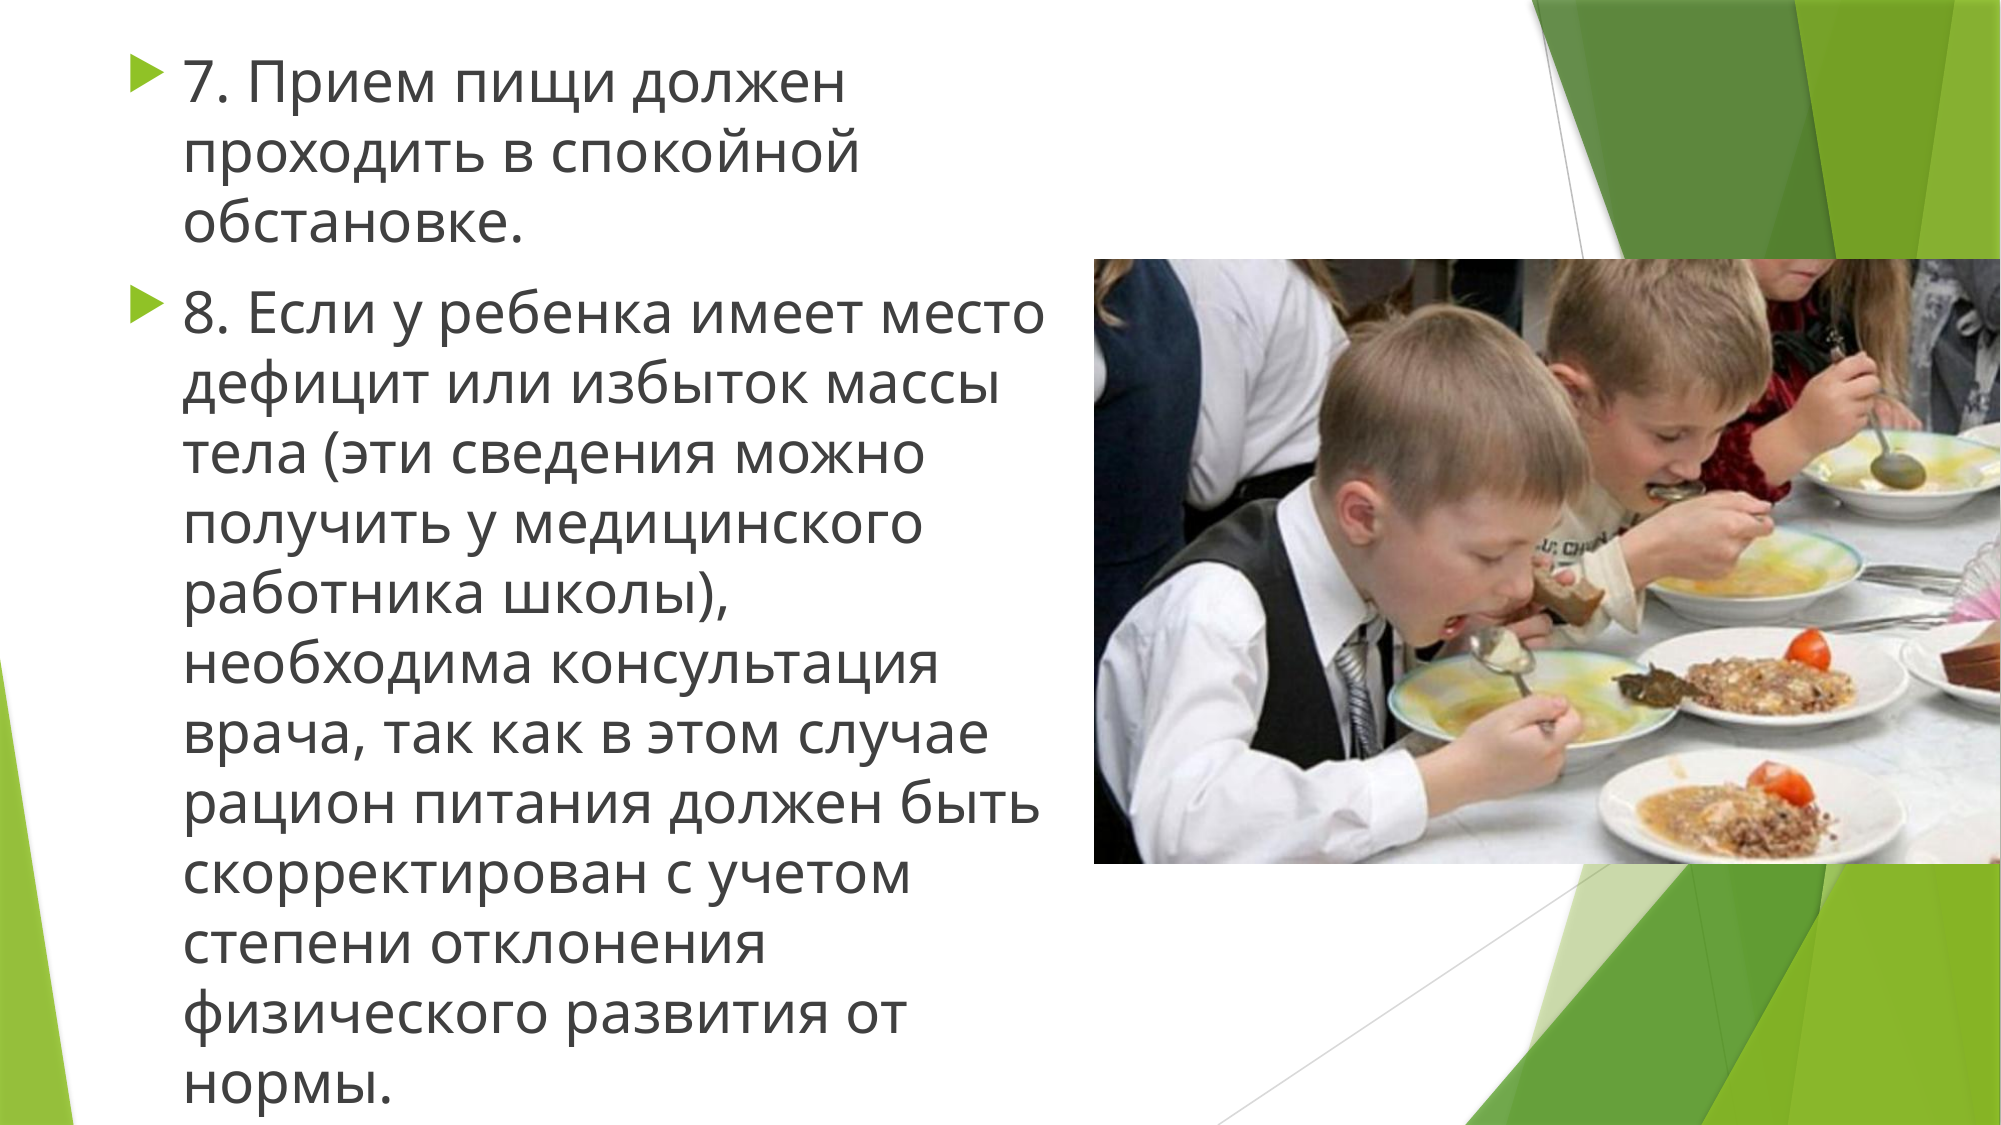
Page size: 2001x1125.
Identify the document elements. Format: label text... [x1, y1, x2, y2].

picture [1094, 259, 2000, 864]
list 7. Прием пищи должен проходить в спокойной обстановке. 8. Если у ребенка имеет место дефицит или избыток массы тела (эти сведения можно получить у медицинского работника школы), необходима консультация врача, так как в этом случае рацион питания должен быть скорректирован с учетом степени отклонения физического развития от нормы. [111, 36, 1095, 992]
